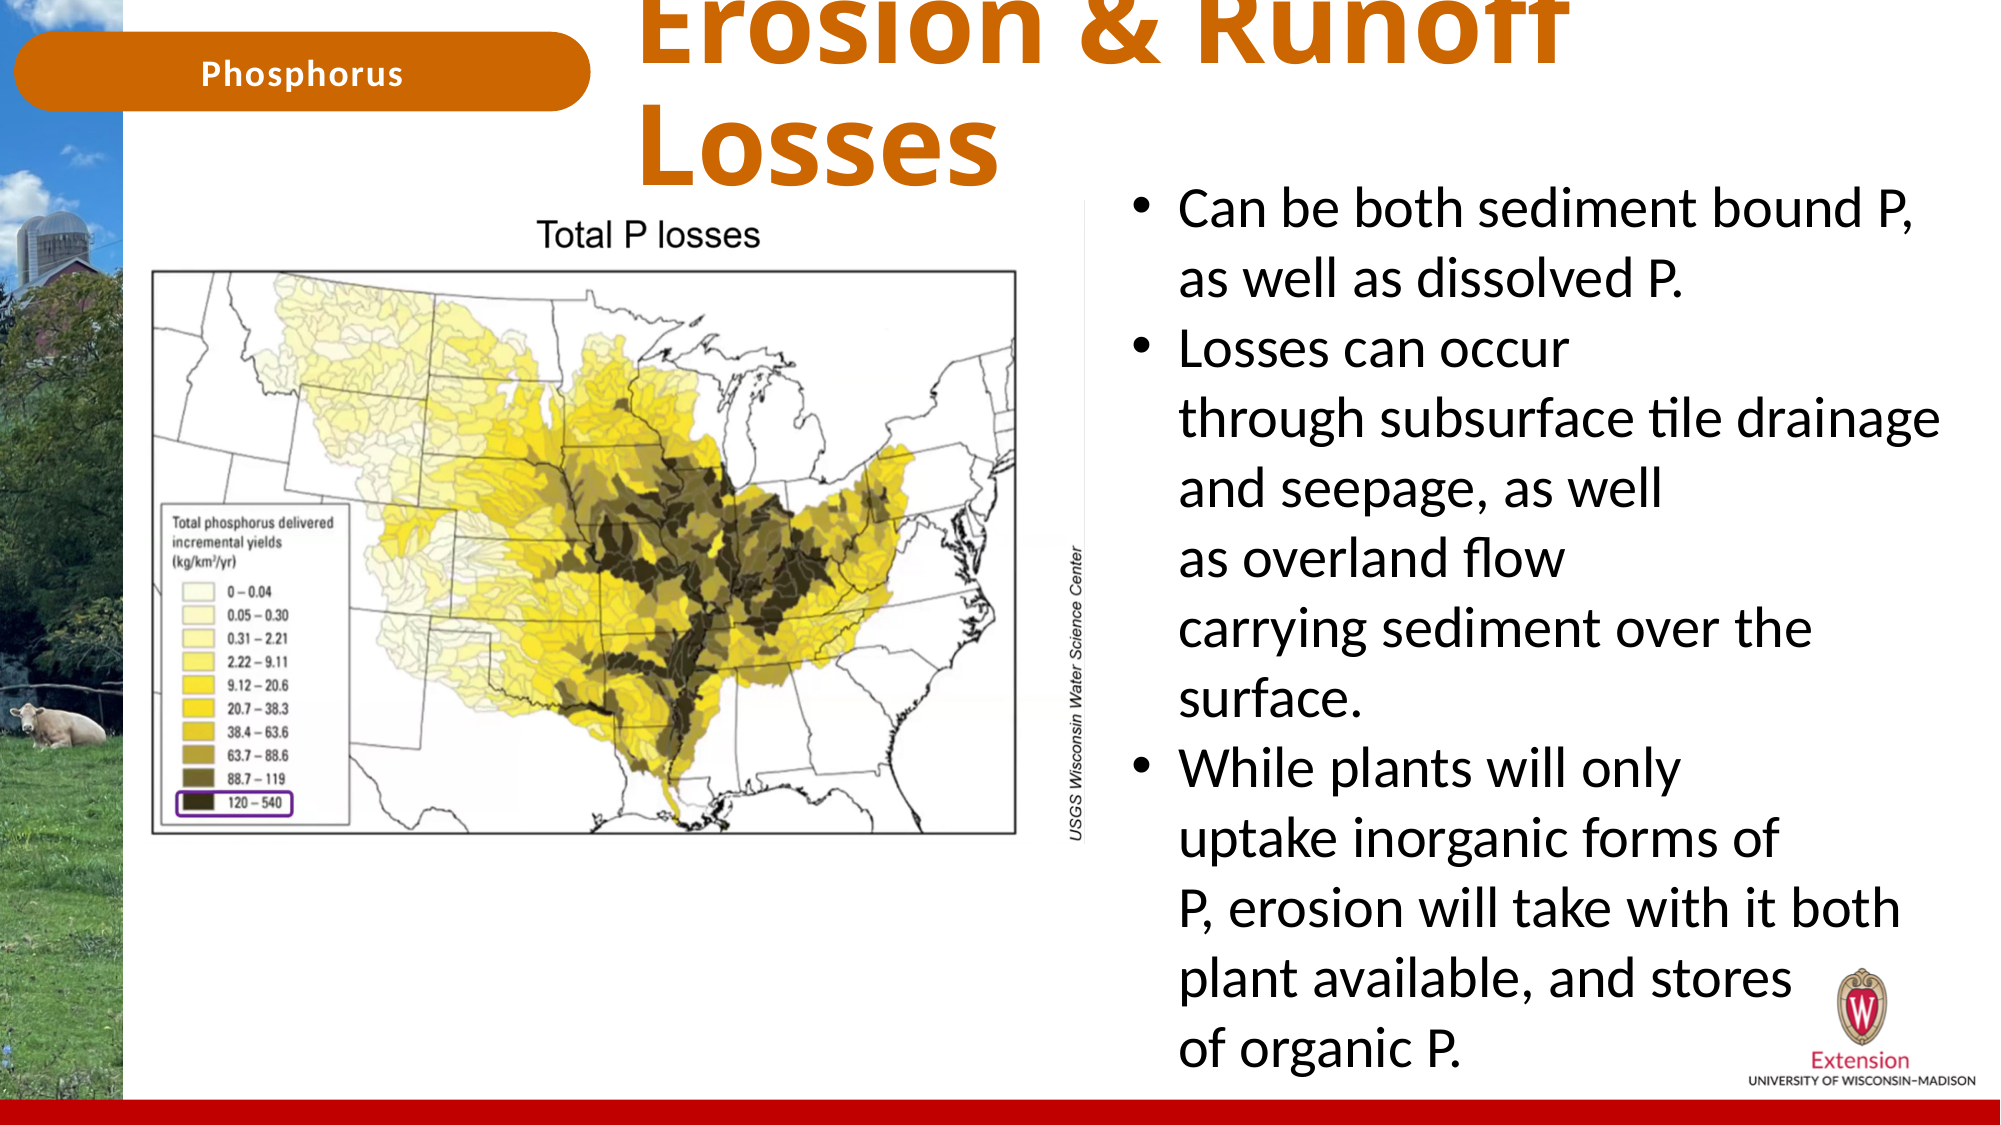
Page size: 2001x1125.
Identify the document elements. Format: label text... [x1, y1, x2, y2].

picture [0, 0, 123, 1099]
picture [1738, 966, 1987, 1091]
picture [144, 200, 1085, 844]
title Erosion & Runoff Losses [618, 13, 1912, 163]
text_box Can be both sediment bound P, as well as dissolved P. Losses can occur through subsurface tile drainage and seepage, as well as overland flow carrying sediment over the surface. While plants will only uptake inorganic forms of P, erosion will take with it both plant available, and stores of organic P. [1116, 161, 1982, 1087]
